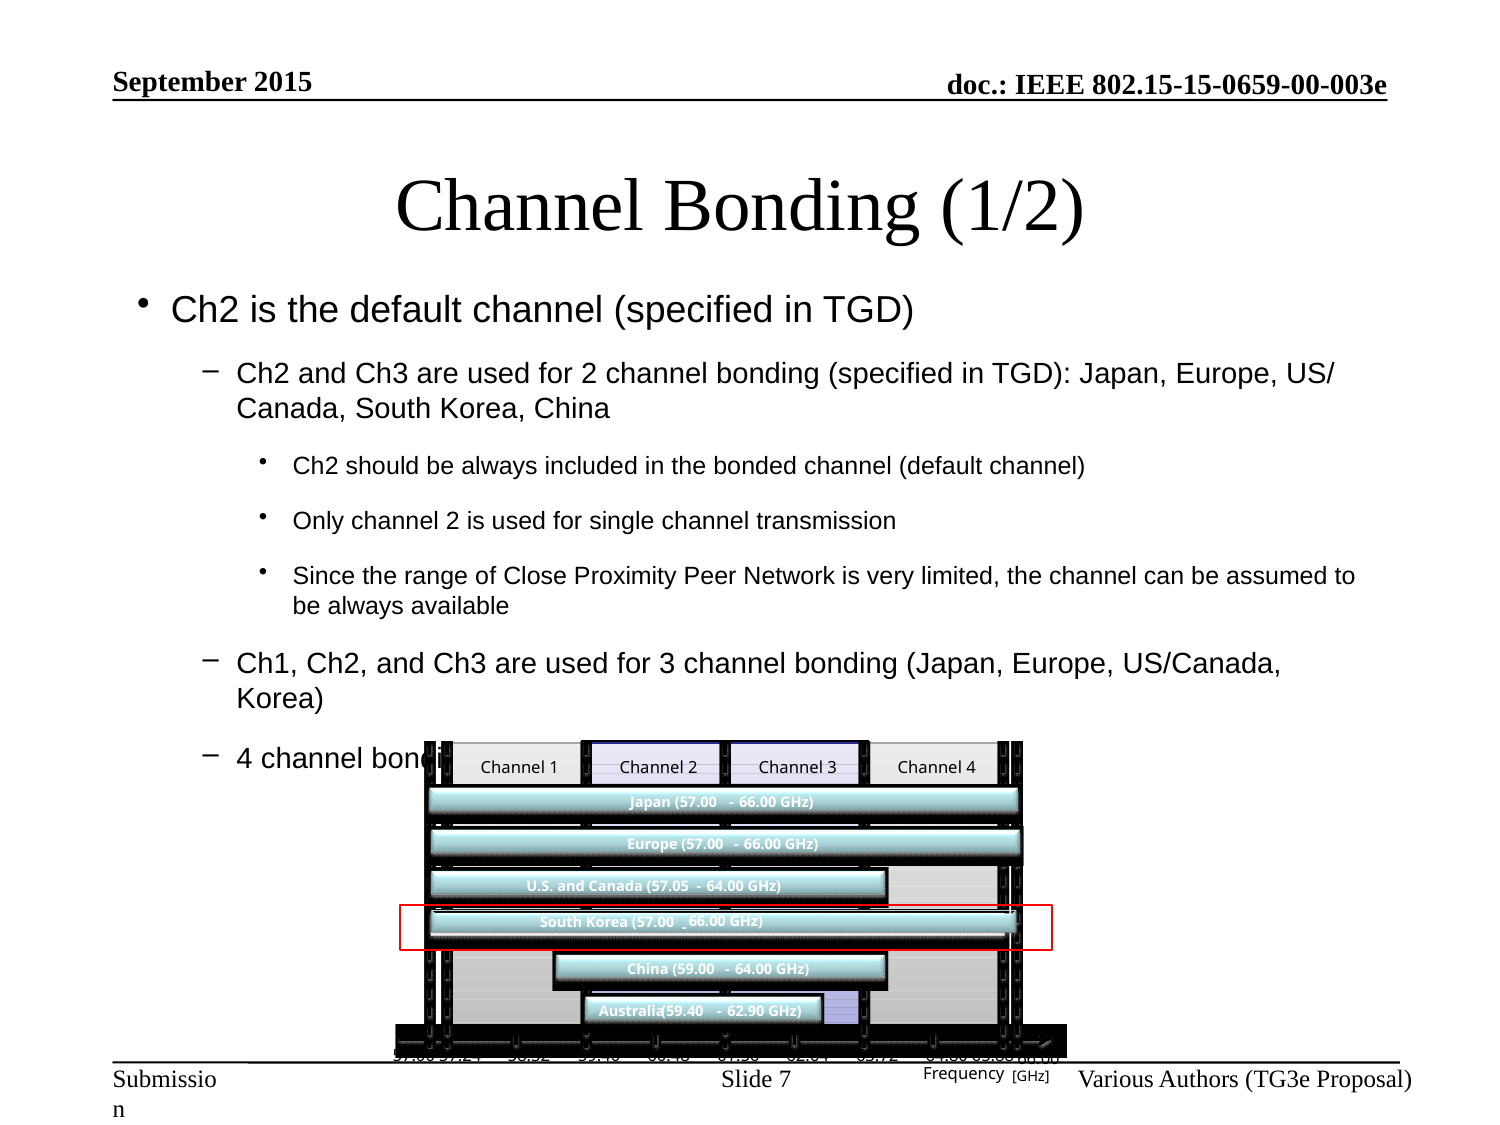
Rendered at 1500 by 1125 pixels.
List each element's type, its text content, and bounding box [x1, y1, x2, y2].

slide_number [112, 62, 375, 98]
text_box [395, 740, 1101, 1095]
footer Various Authors (TG3e Proposal) [1105, 1062, 1413, 1093]
list Ch2 is the default channel (specified in TGD) Ch2 and Ch3 are used for 2 channel bonding (specified in TGD): Japan, Europe, US/Canada, South Korea, China Ch2 should be always included in the bonded channel (default channel) Only channel 2 is used for single channel transmission Since the range of Close Proximity Peer Network is very limited, the channel can be assumed to be always available Ch1, Ch2, and Ch3 are used for 3 channel bonding (Japan, Europe, US/Canada, Korea) 4 channel bonding: Japan, Europe, and South Korea [112, 277, 1388, 953]
title Channel Bonding (1/2) [112, 112, 1388, 277]
